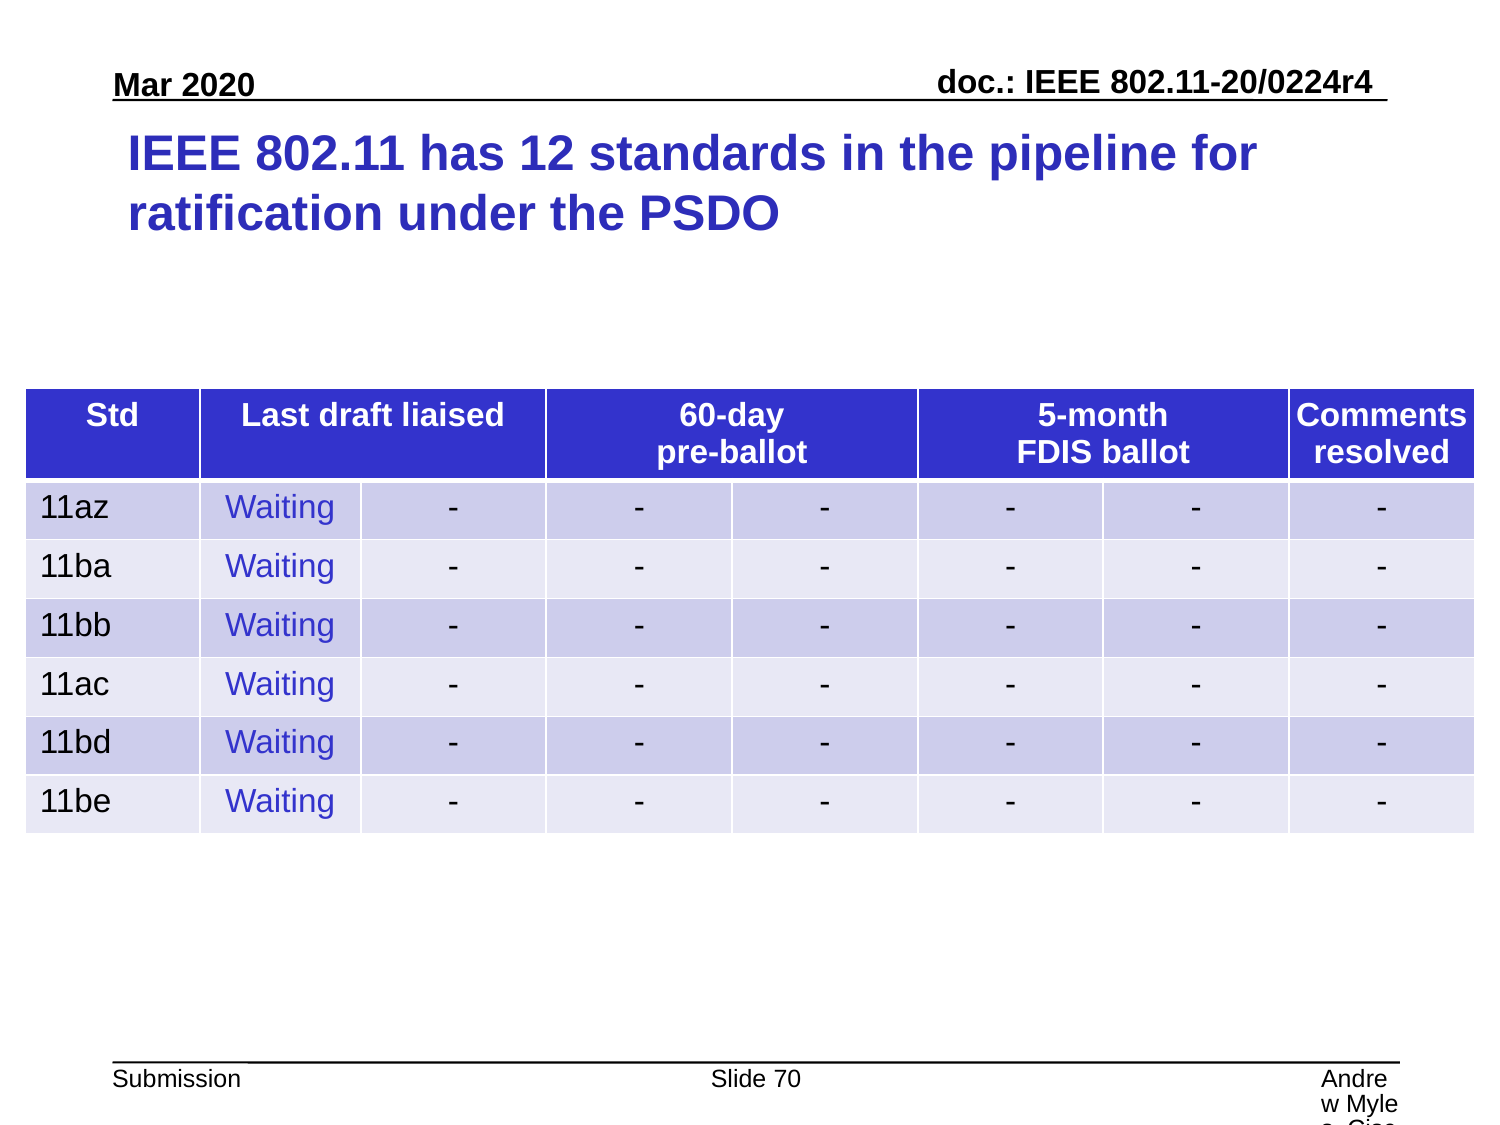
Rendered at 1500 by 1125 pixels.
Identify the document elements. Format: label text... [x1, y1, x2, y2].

table_cell - [919, 599, 1102, 657]
table_cell Waiting [201, 483, 360, 539]
table_cell Waiting [201, 599, 360, 657]
table_cell - [547, 776, 731, 833]
title IEEE 802.11 has 12 standards in the pipeline for ratification under the PSDO [112, 112, 1388, 288]
table_cell 11be [26, 776, 199, 833]
table_cell - [1104, 658, 1288, 716]
table_header Std [26, 389, 199, 478]
table_cell - [1104, 540, 1288, 598]
table_cell Waiting [201, 717, 360, 774]
table_header 5-month FDIS ballot [919, 389, 1288, 478]
table_cell - [362, 540, 545, 598]
table_cell - [733, 717, 917, 774]
footer Andrew Myles, Cisco [1320, 1061, 1402, 1093]
table_cell 11ba [26, 540, 199, 598]
table_cell - [362, 717, 545, 774]
slide_number Slide 70 [709, 1061, 803, 1093]
table_cell Waiting [201, 540, 360, 598]
table_cell - [547, 483, 731, 539]
table_header Comments resolved [1290, 389, 1474, 478]
table_cell - [1104, 717, 1288, 774]
table_cell 11bb [26, 599, 199, 657]
table_cell - [919, 658, 1102, 716]
table_header 60-day pre-ballot [547, 389, 917, 478]
table_cell - [1290, 717, 1474, 774]
table_cell - [733, 658, 917, 716]
table_cell - [733, 599, 917, 657]
table_cell - [733, 776, 917, 833]
table_cell - [1290, 483, 1474, 539]
table_cell - [362, 658, 545, 716]
table_cell - [919, 776, 1102, 833]
table_cell - [547, 599, 731, 657]
table_cell - [733, 483, 917, 539]
table_cell - [547, 658, 731, 716]
table_cell - [1290, 776, 1474, 833]
table_cell - [1290, 540, 1474, 598]
table_cell - [1104, 776, 1288, 833]
table_cell - [362, 599, 545, 657]
table_cell 11ac [26, 658, 199, 716]
table_cell - [1290, 658, 1474, 716]
table_cell - [733, 540, 917, 598]
table_cell - [919, 717, 1102, 774]
table_cell 11bd [26, 717, 199, 774]
table_cell 11az [26, 483, 199, 539]
table_cell - [919, 540, 1102, 598]
table_cell Waiting [201, 658, 360, 716]
table_cell - [362, 776, 545, 833]
table_header Last draft liaised [201, 389, 545, 478]
table_cell - [919, 483, 1102, 539]
table_cell Waiting [201, 776, 360, 833]
table_cell - [547, 717, 731, 774]
table_cell - [1290, 599, 1474, 657]
table_cell - [1104, 599, 1288, 657]
table_cell - [547, 540, 731, 598]
table_cell - [1104, 483, 1288, 539]
table_cell - [362, 483, 545, 539]
